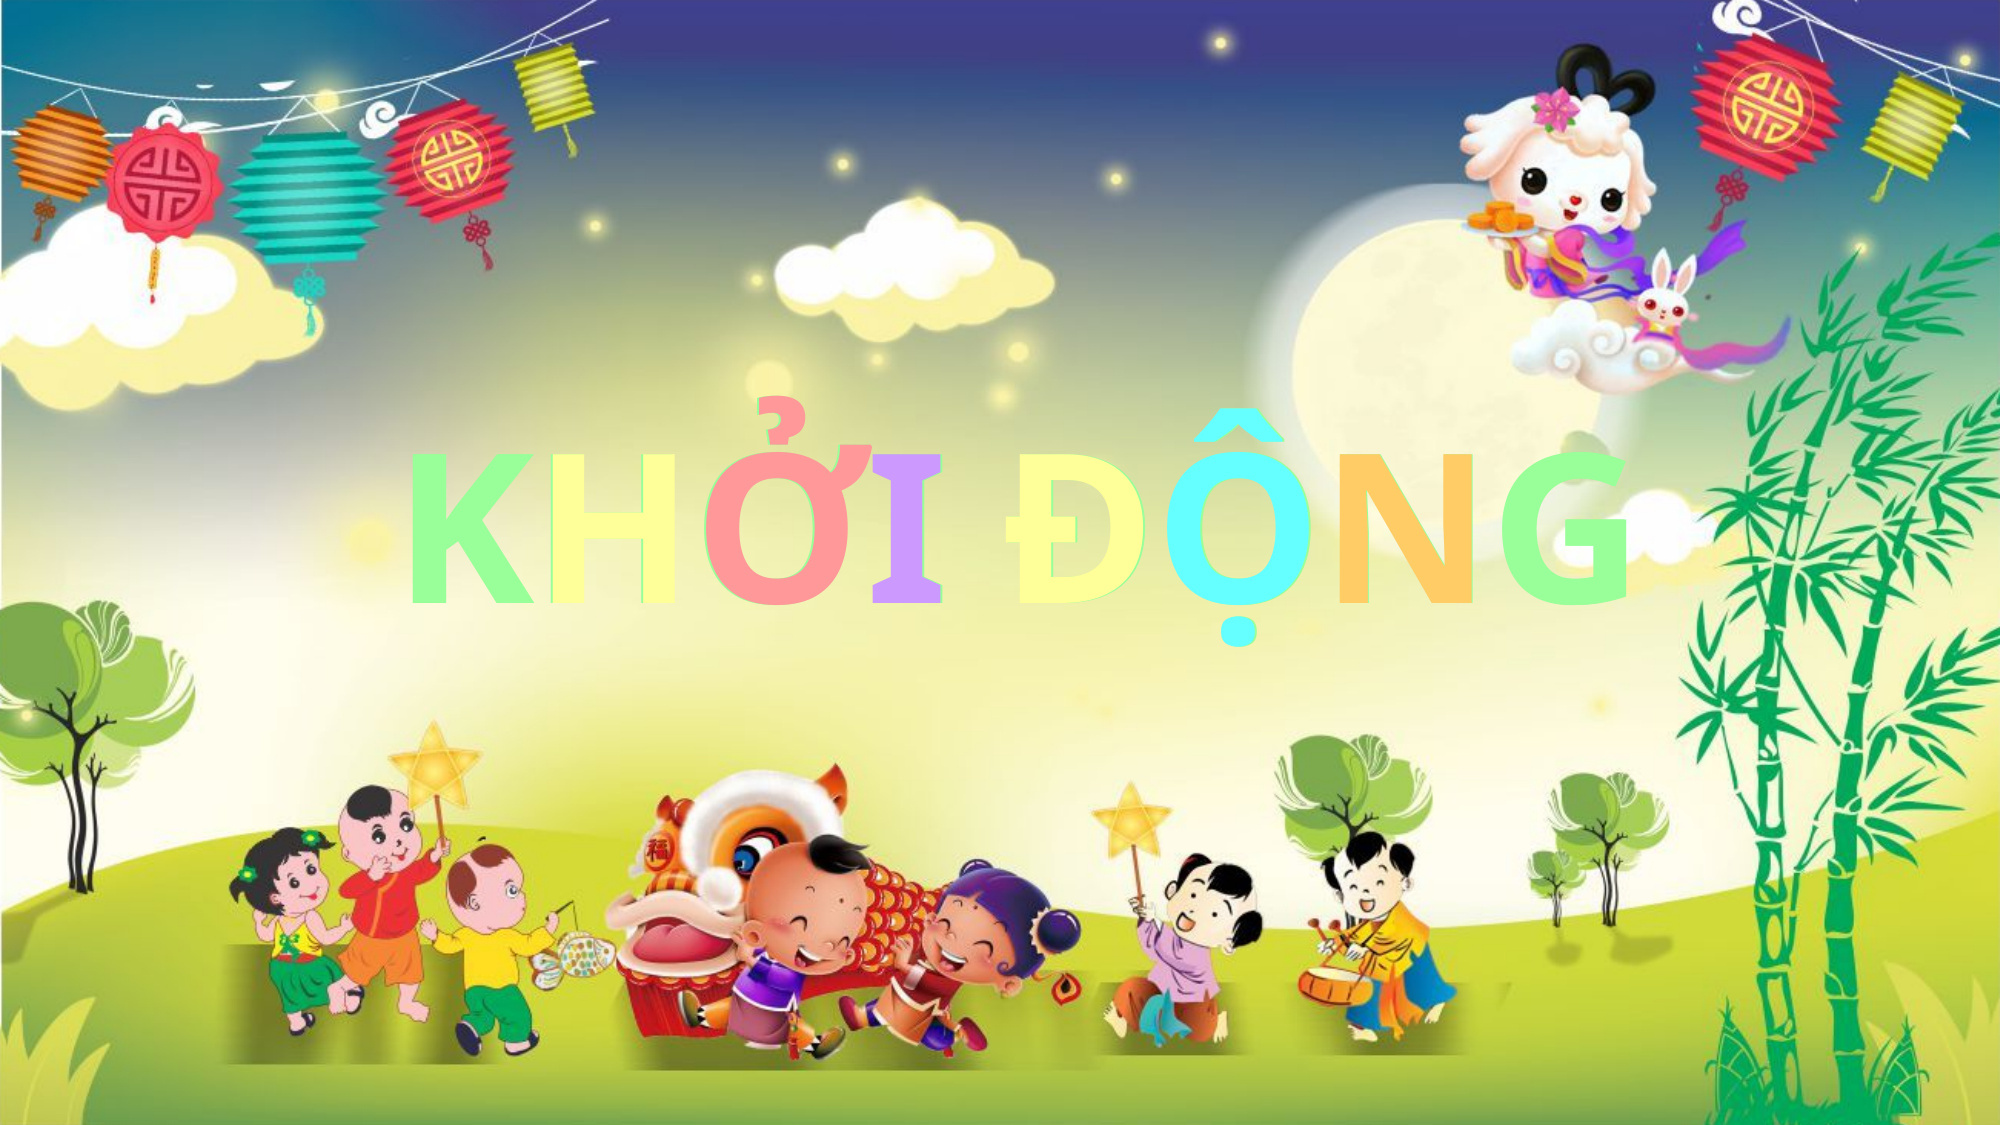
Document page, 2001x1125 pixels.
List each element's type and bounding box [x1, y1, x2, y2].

picture [0, 0, 2000, 1125]
text_box [350, 387, 1688, 908]
